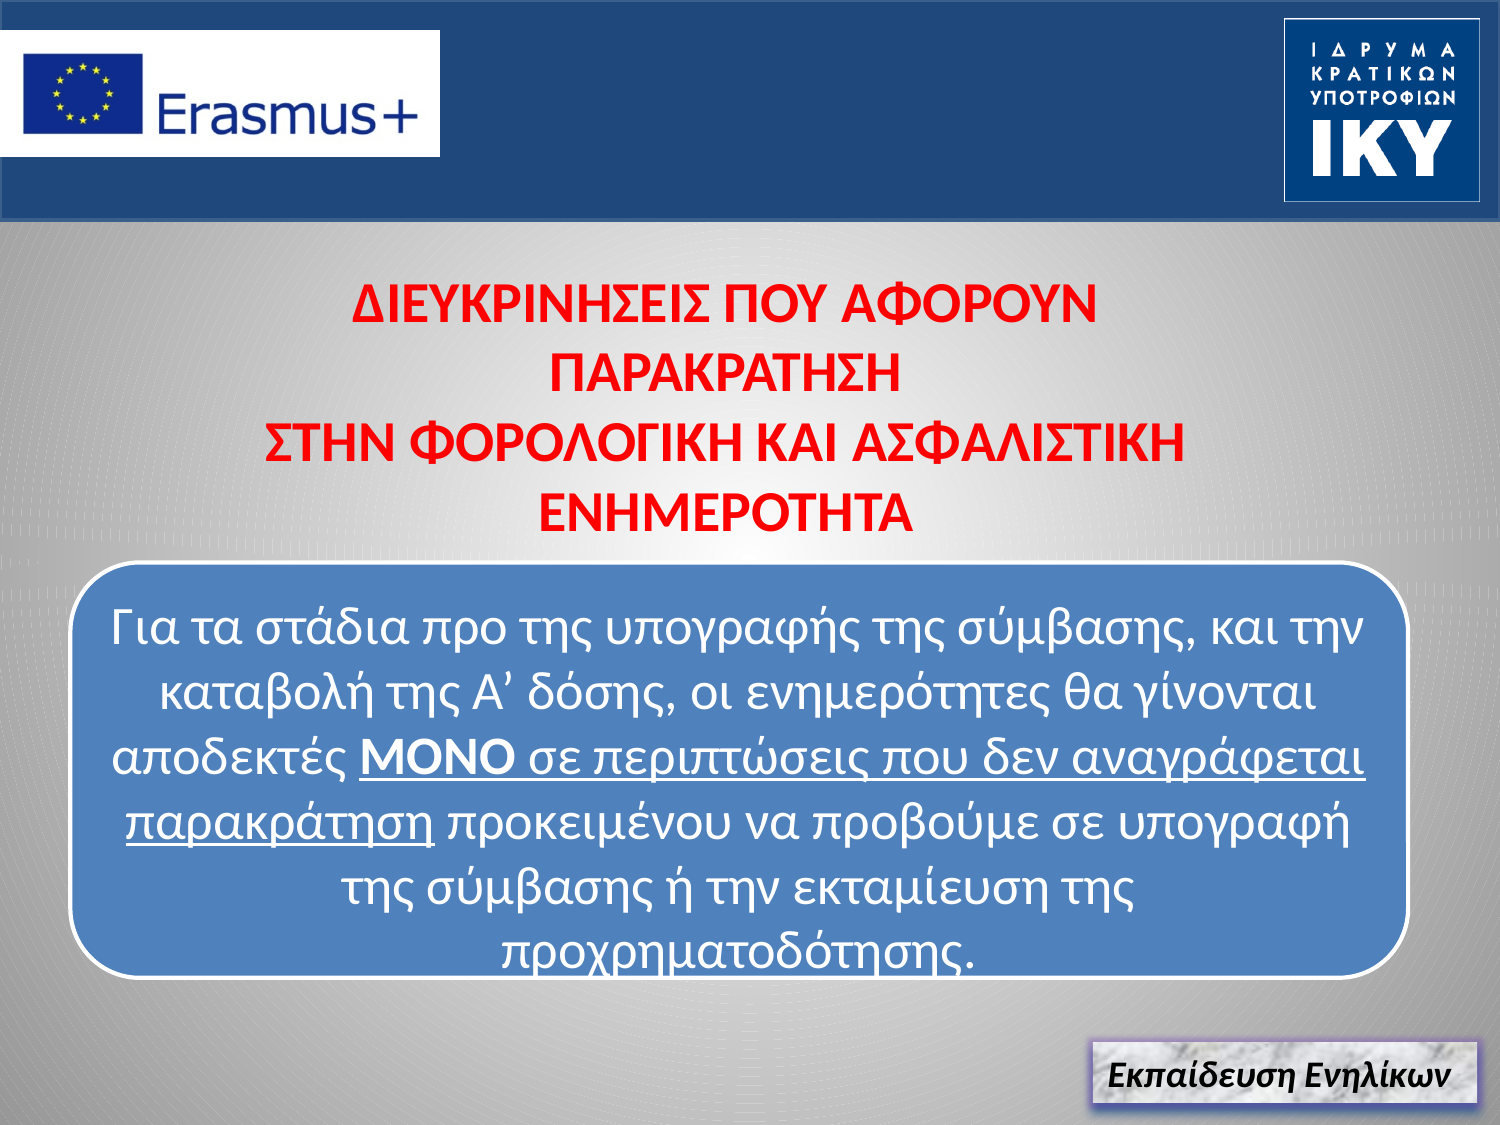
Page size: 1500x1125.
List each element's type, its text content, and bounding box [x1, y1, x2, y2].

text_box Για τα στάδια προ της υπογραφής της σύμβασης, και την καταβολή της Α’ δόσης, οι ενημερότητες θα γίνονται αποδεκτές ΜΟΝΟ σε περιπτώσεις που δεν αναγράφεται παρακράτηση προκειμένου να προβούμε σε υπογραφή της σύμβασης ή την εκταμίευση της προχρηματοδότησης. [68, 560, 1411, 980]
text_box Εκπαίδευση Ενηλίκων [1092, 1042, 1478, 1103]
picture [0, 30, 440, 157]
picture [1284, 18, 1480, 202]
text_box [0, 0, 1500, 222]
title ΔΙΕΥΚΡΙΝΗΣΕΙΣ ΠΟΥ ΑΦΟΡΟΥΝ ΠΑΡΑΚΡΑΤΗΣΗ ΣΤΗΝ ΦΟΡΟΛΟΓΙΚΗ ΚΑΙ ΑΣΦΑΛΙΣΤΙΚΗ ΕΝΗΜΕΡΟΤΗΤΑ [194, 255, 1258, 560]
